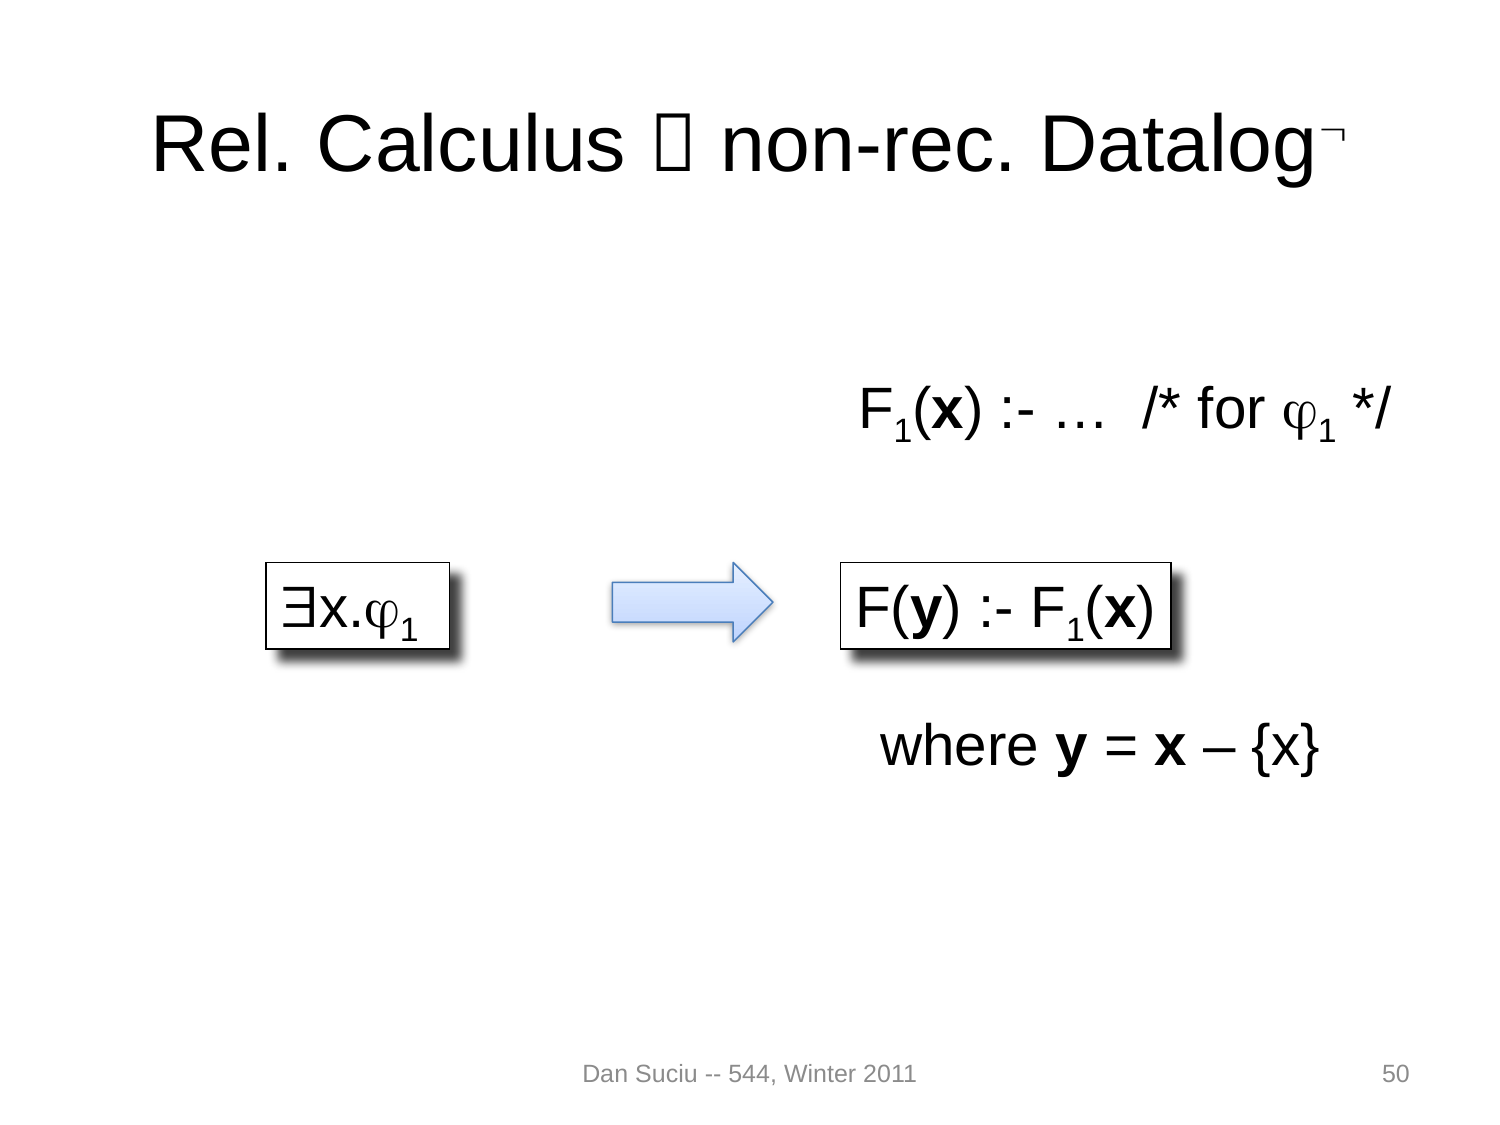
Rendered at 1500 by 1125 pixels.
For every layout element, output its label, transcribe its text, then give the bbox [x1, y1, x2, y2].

slide_number 50 [1074, 1042, 1425, 1103]
text_box x.1 [266, 562, 450, 649]
text_box where y = x – {x} [865, 699, 1336, 785]
text_box [611, 561, 774, 643]
title Rel. Calculus  non-rec. Datalog [75, 45, 1425, 233]
text_box F1(x) :- … /* for 1 */ [843, 362, 1407, 457]
text_box F(y) :- F1(x) [840, 562, 1172, 649]
footer Dan Suciu -- 544, Winter 2011 [512, 1042, 988, 1103]
